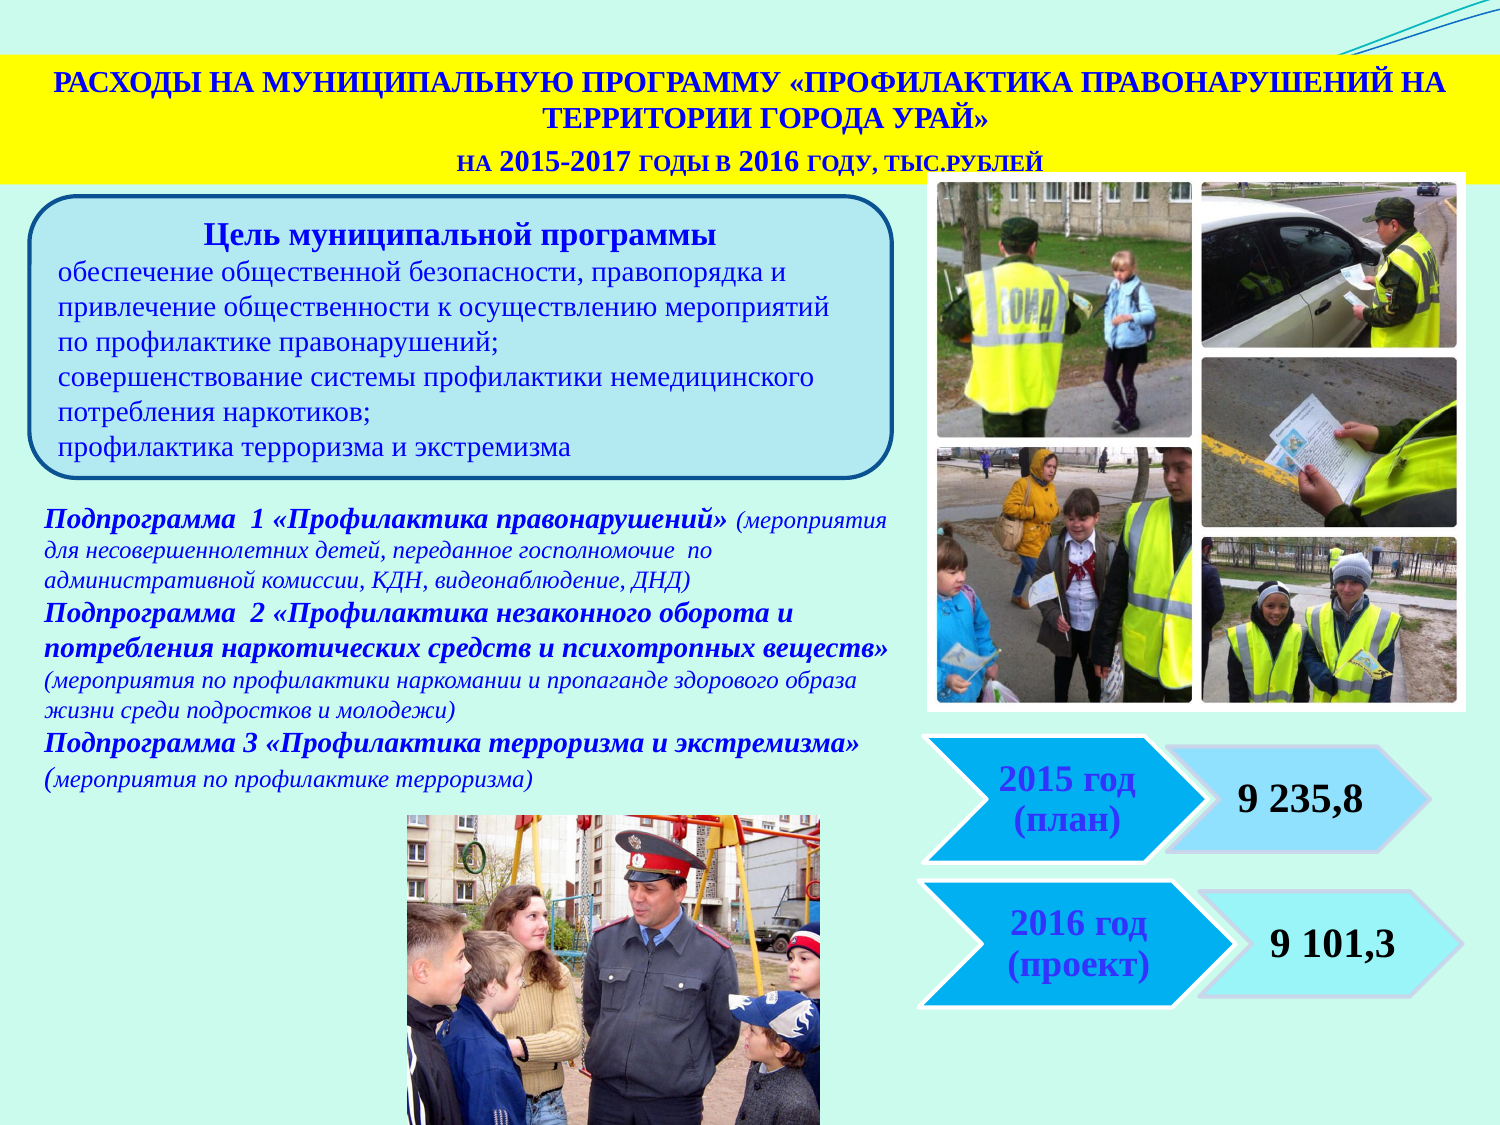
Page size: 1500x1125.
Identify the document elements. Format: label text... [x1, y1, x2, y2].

picture [926, 172, 1466, 712]
text_box Подпрограмма 1 «Профилактика правонарушений» (мероприятия для несовершеннолетних детей, переданное госполномочие по административной комиссии, КДН, видеонаблюдение, ДНД) Подпрограмма 2 «Профилактика незаконного оборота и потребления наркотических средств и психотропных веществ» (мероприятия по профилактики наркомании и пропаганде здорового образа жизни среди подростков и молодежи) Подпрограмма 3 «Профилактика терроризма и экстремизма» (мероприятия по профилактике терроризма) [29, 491, 928, 801]
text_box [885, 735, 1500, 1008]
picture [407, 815, 821, 1125]
list РАСХОДЫ НА МУНИЦИПАЛЬНУЮ ПРОГРАММУ «ПРОФИЛАКТИКА ПРАВОНАРУШЕНИЙ НА ТЕРРИТОРИИ ГОРОДА УРАЙ» НА 2015-2017 ГОДЫ В 2016 ГОДУ, ТЫС.РУБЛЕЙ [0, 54, 1500, 185]
text_box Цель муниципальной программы обеспечение общественной безопасности, правопорядка и привлечение общественности к осуществлению мероприятий по профилактике правонарушений; совершенствование системы профилактики немедицинского потребления наркотиков; профилактика терроризма и экстремизма [27, 194, 894, 481]
